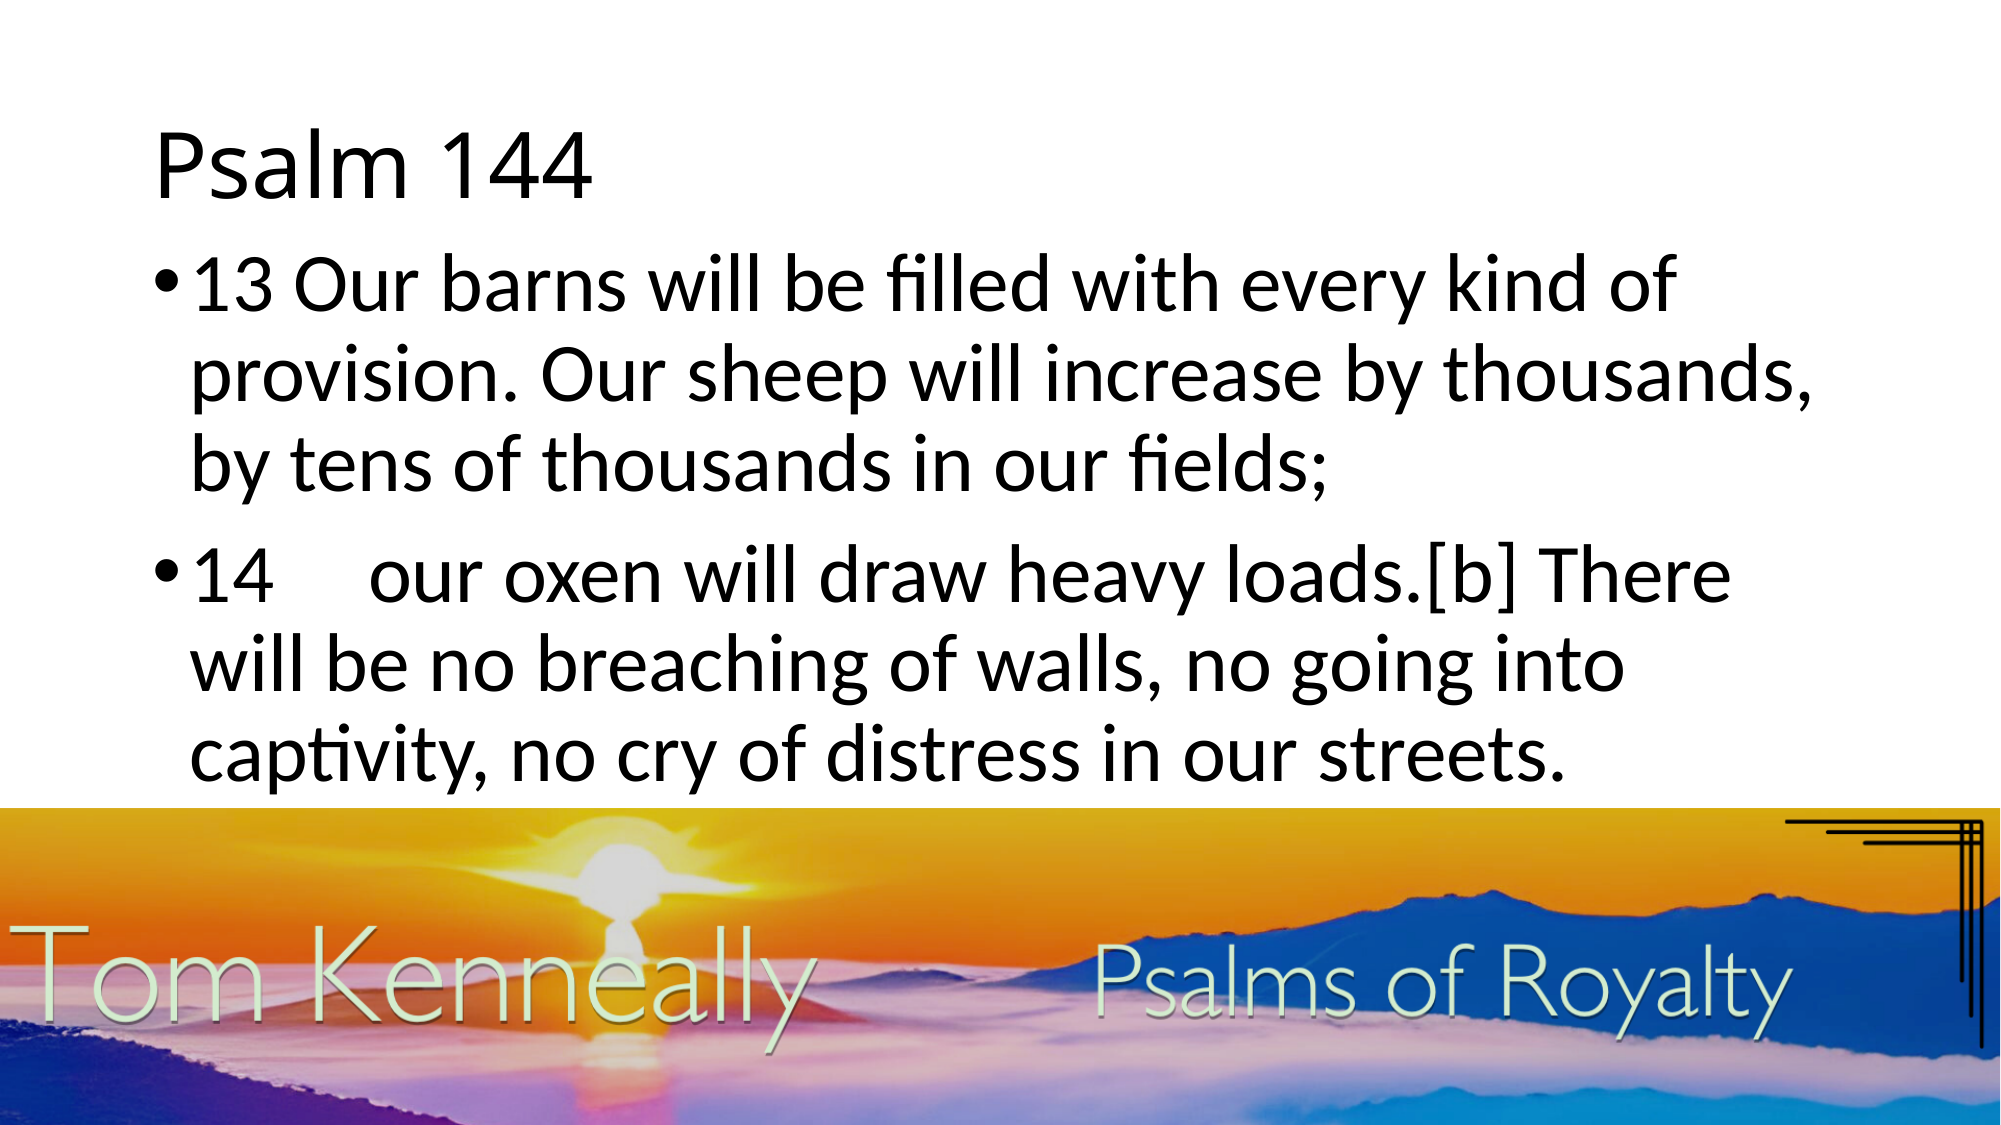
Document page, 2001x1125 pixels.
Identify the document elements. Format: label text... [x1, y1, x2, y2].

list 13 Our barns will be filled with every kind of provision. Our sheep will increase by thousands, by tens of thousands in our fields; 14 our oxen will draw heavy loads.[b] There will be no breaching of walls, no going into captivity, no cry of distress in our streets. [137, 232, 1863, 946]
title Psalm 144 [137, 59, 1863, 232]
picture [0, 0, 2001, 1125]
